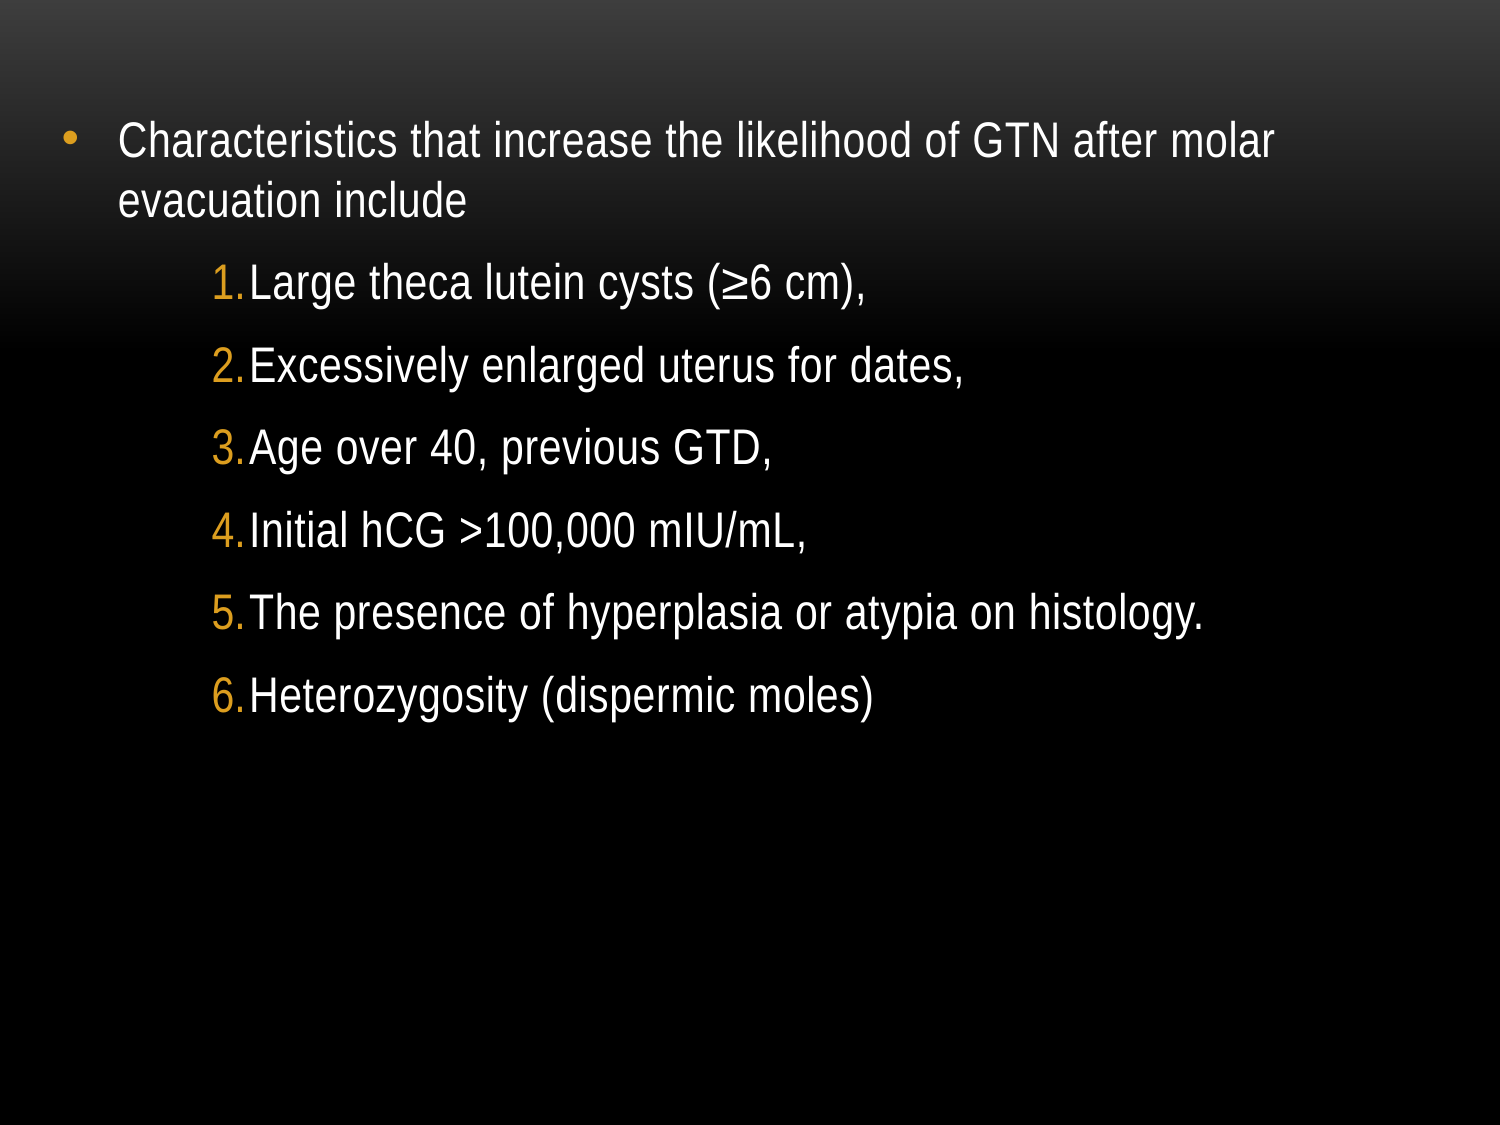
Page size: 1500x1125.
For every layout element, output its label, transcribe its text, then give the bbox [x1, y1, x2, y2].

text_box Characteristics that increase the likelihood of GTN after molar evacuation include Large theca lutein cysts (≥6 cm), Excessively enlarged uterus for dates, Age over 40, previous GTD, Initial hCG >100,000 mIU/mL, The presence of hyperplasia or atypia on histology. Heterozygosity (dispermic moles) [46, 99, 1454, 586]
